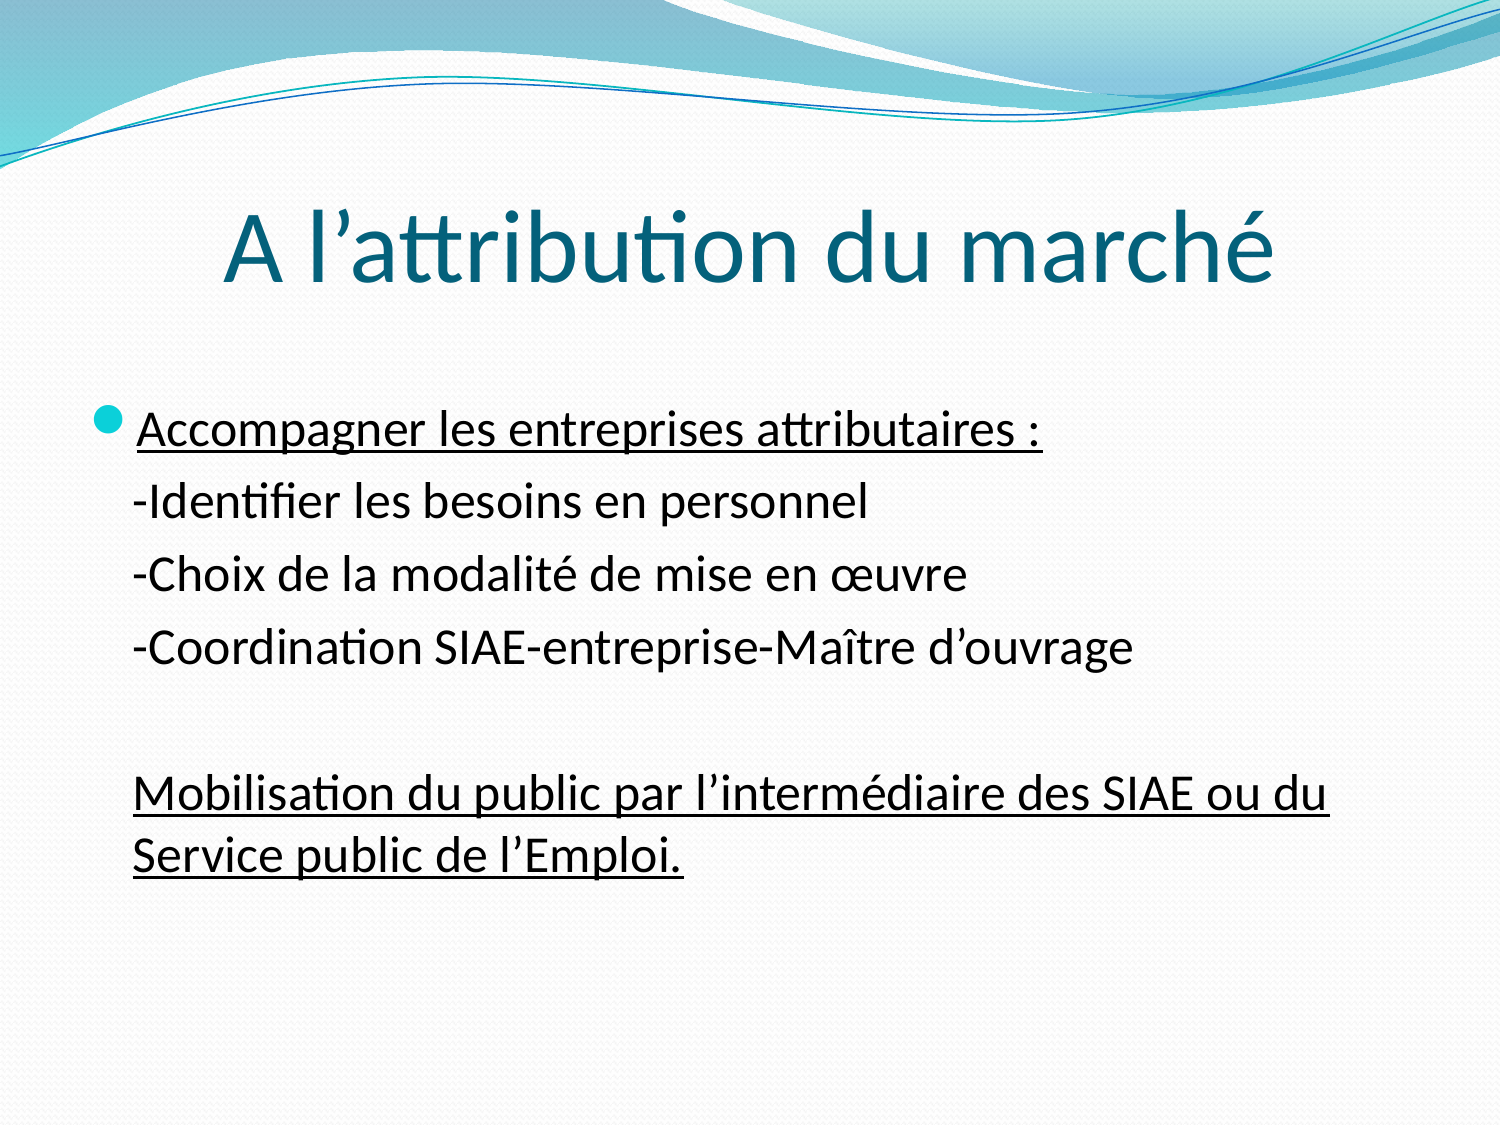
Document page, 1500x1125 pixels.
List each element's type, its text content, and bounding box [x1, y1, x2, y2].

list Accompagner les entreprises attributaires : -Identifier les besoins en personnel -Choix de la modalité de mise en œuvre -Coordination SIAE-entreprise-Maître d’ouvrage Mobilisation du public par l’intermédiaire des SIAE ou du Service public de l’Emploi. [75, 386, 1425, 1038]
title A l’attribution du marché [75, 115, 1425, 303]
